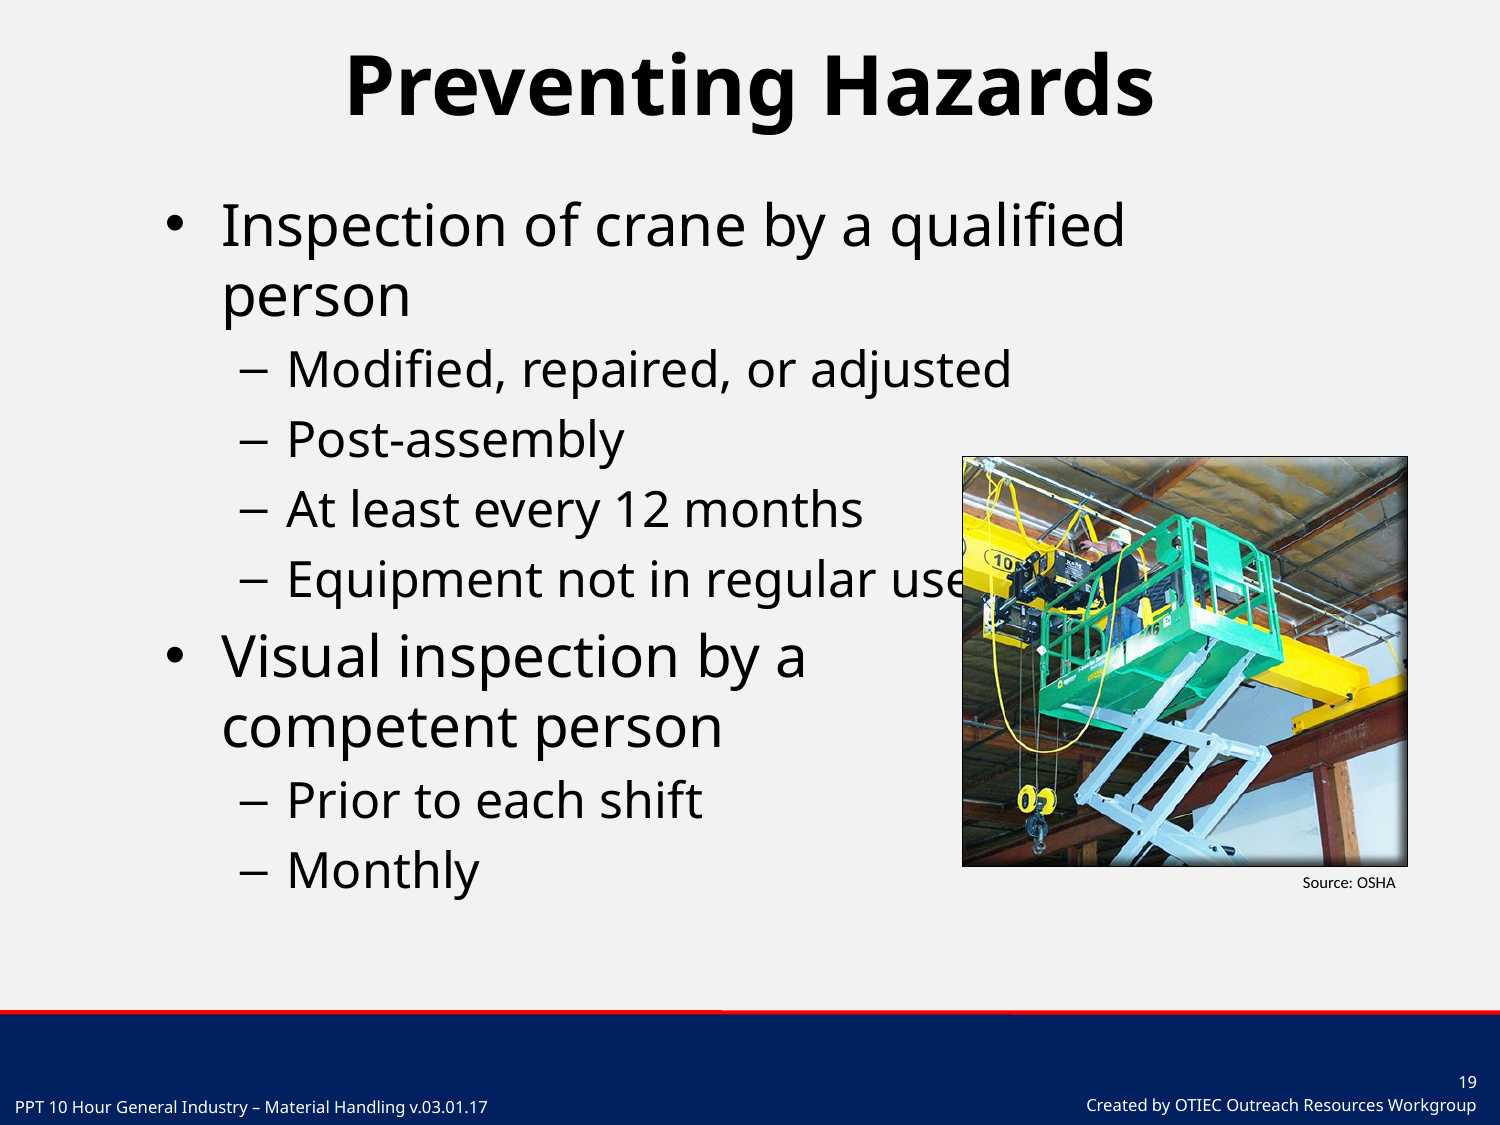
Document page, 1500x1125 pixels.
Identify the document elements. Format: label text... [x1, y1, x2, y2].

title Preventing Hazards [75, 24, 1425, 213]
list Inspection of crane by a qualified person Modified, repaired, or adjusted Post-assembly At least every 12 months Equipment not in regular use Visual inspection by a competent person Prior to each shift Monthly [150, 180, 1313, 969]
picture [962, 456, 1408, 867]
text_box Source: OSHA [1098, 871, 1411, 899]
